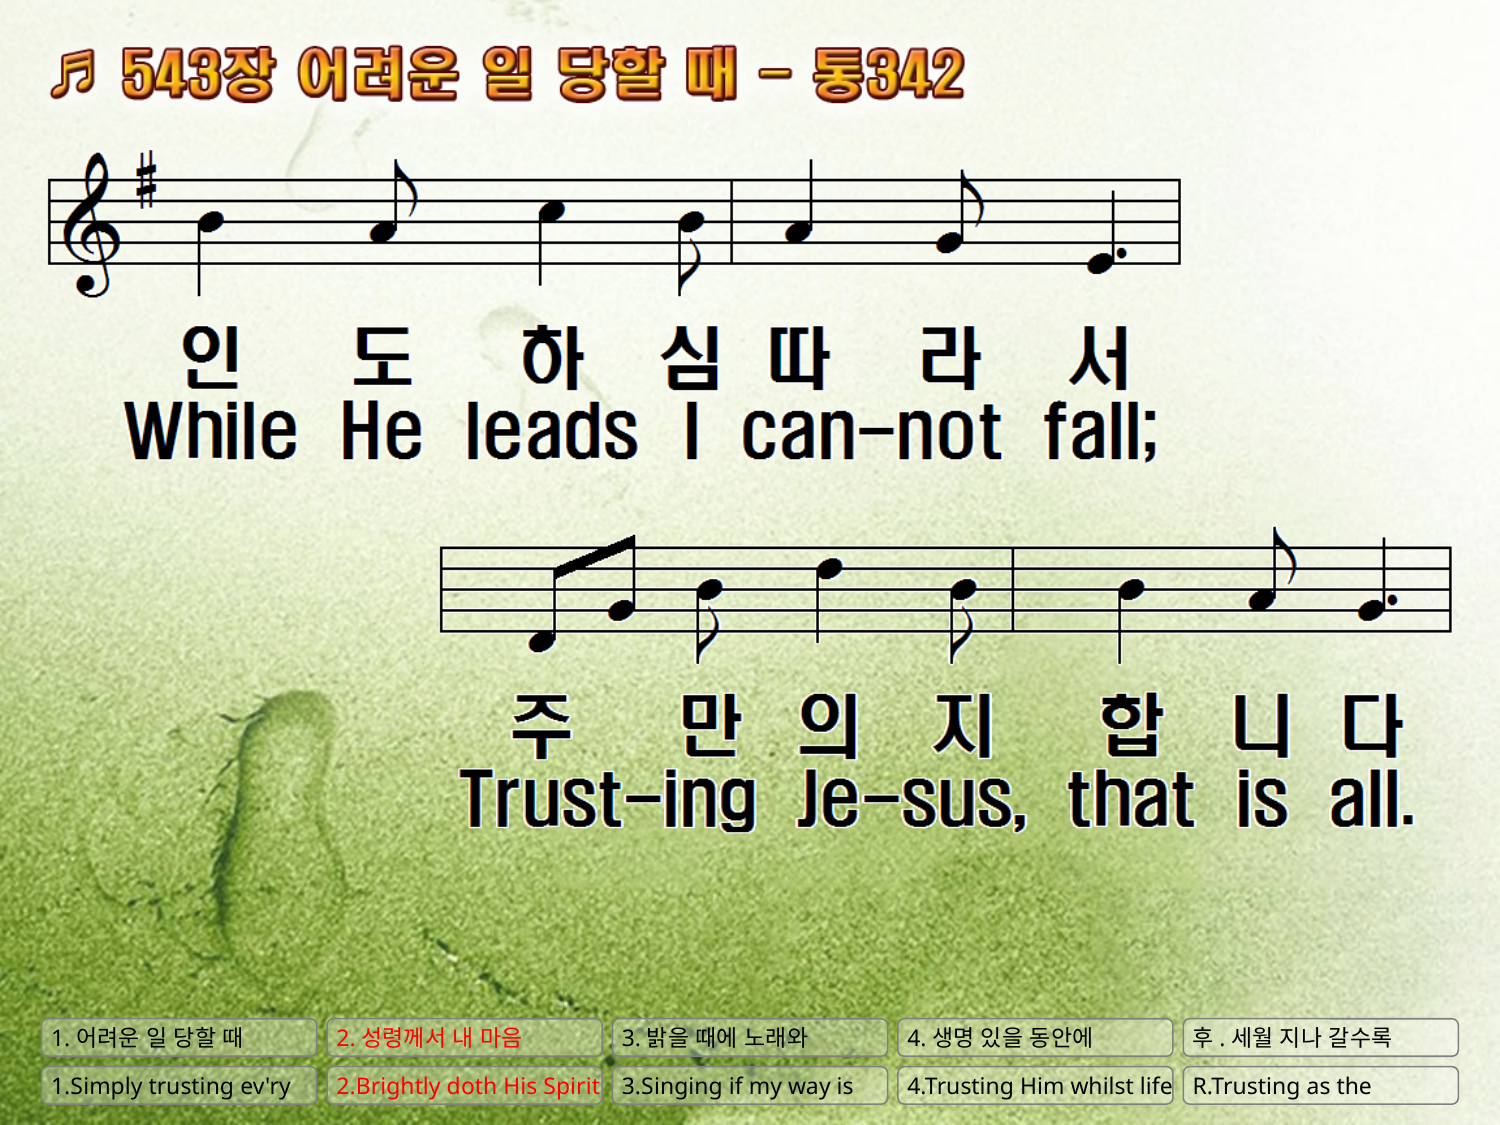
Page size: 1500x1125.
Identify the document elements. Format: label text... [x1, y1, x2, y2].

text_box 3.밝을 때에 노래와 [612, 1018, 888, 1057]
text_box 2.Brightly doth His Spirit [327, 1066, 603, 1105]
text_box 1.Simply trusting ev'ry [41, 1066, 317, 1105]
text_box 1.어려운 일 당할 때 [41, 1018, 317, 1057]
text_box 4.생명 있을 동안에 [897, 1018, 1173, 1057]
text_box R.Trusting as the [1183, 1066, 1459, 1105]
picture [0, 0, 1500, 844]
text_box 4.Trusting Him whilst life [897, 1066, 1173, 1105]
text_box 3.Singing if my way is [612, 1066, 888, 1105]
text_box 후.세월 지나 갈수록 [1183, 1018, 1459, 1057]
text_box 2.성령께서 내 마음 [327, 1018, 603, 1057]
